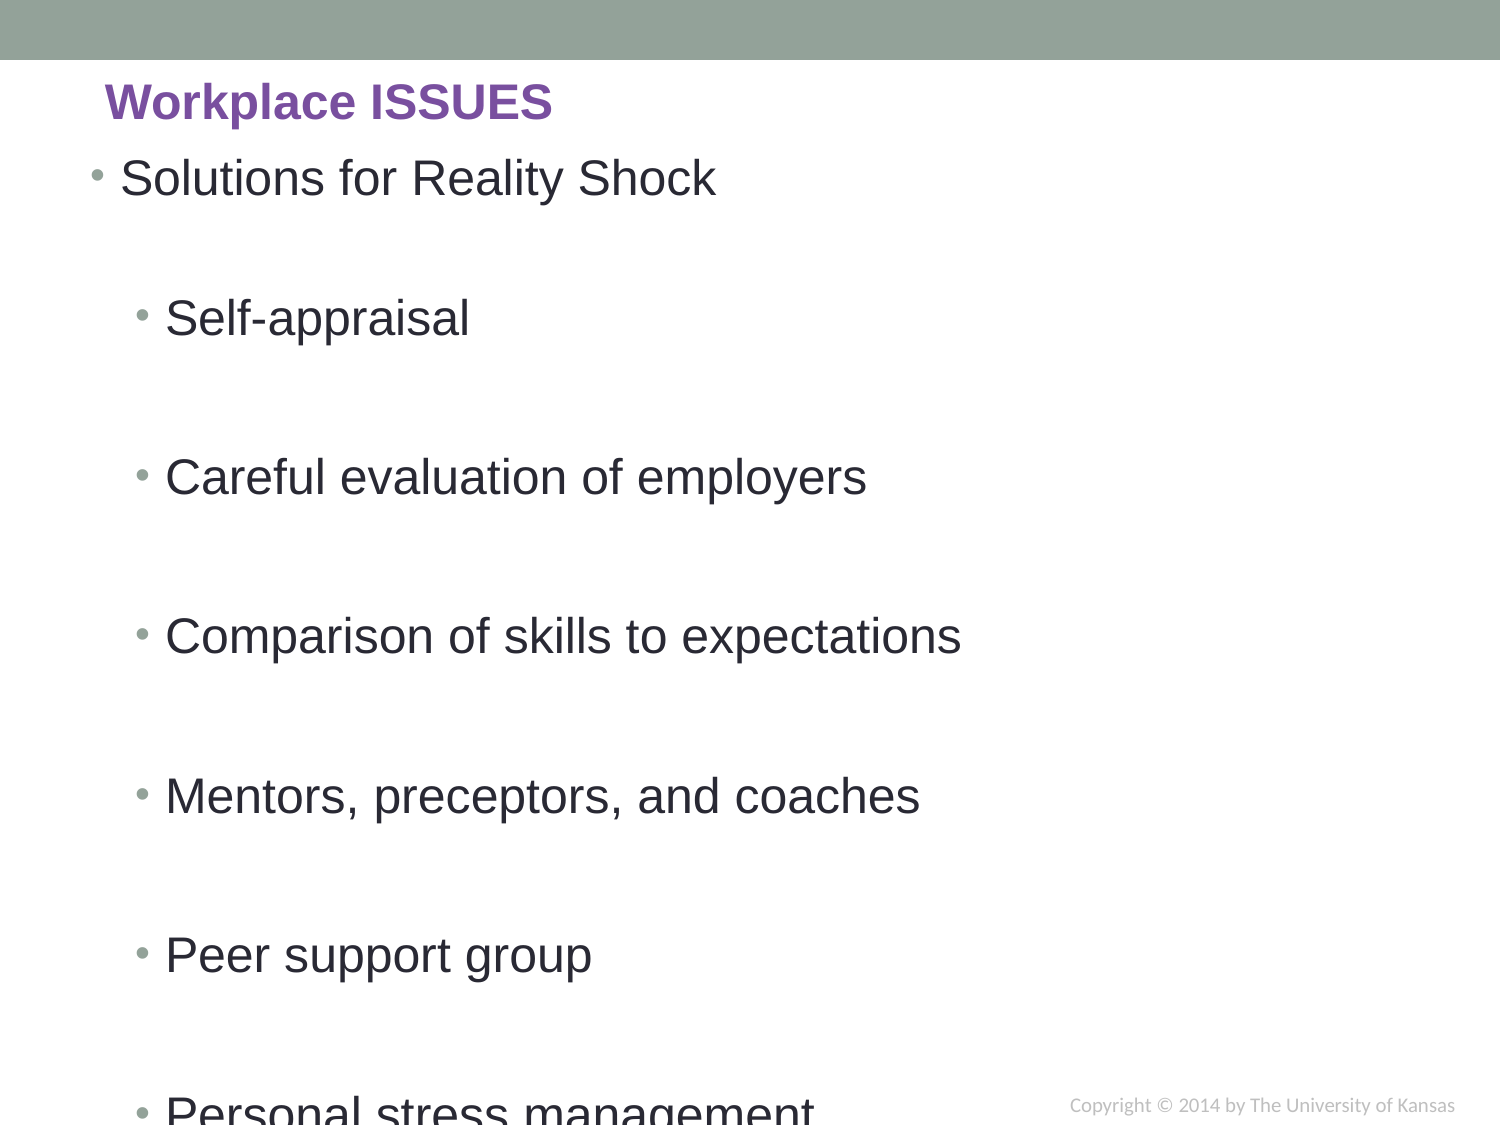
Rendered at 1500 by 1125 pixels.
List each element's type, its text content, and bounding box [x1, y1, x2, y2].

list Solutions for Reality Shock Self-appraisal Careful evaluation of employers Comparison of skills to expectations Mentors, preceptors, and coaches Peer support group Personal stress management [75, 137, 1425, 1063]
text_box Workplace ISSUES [90, 62, 569, 138]
